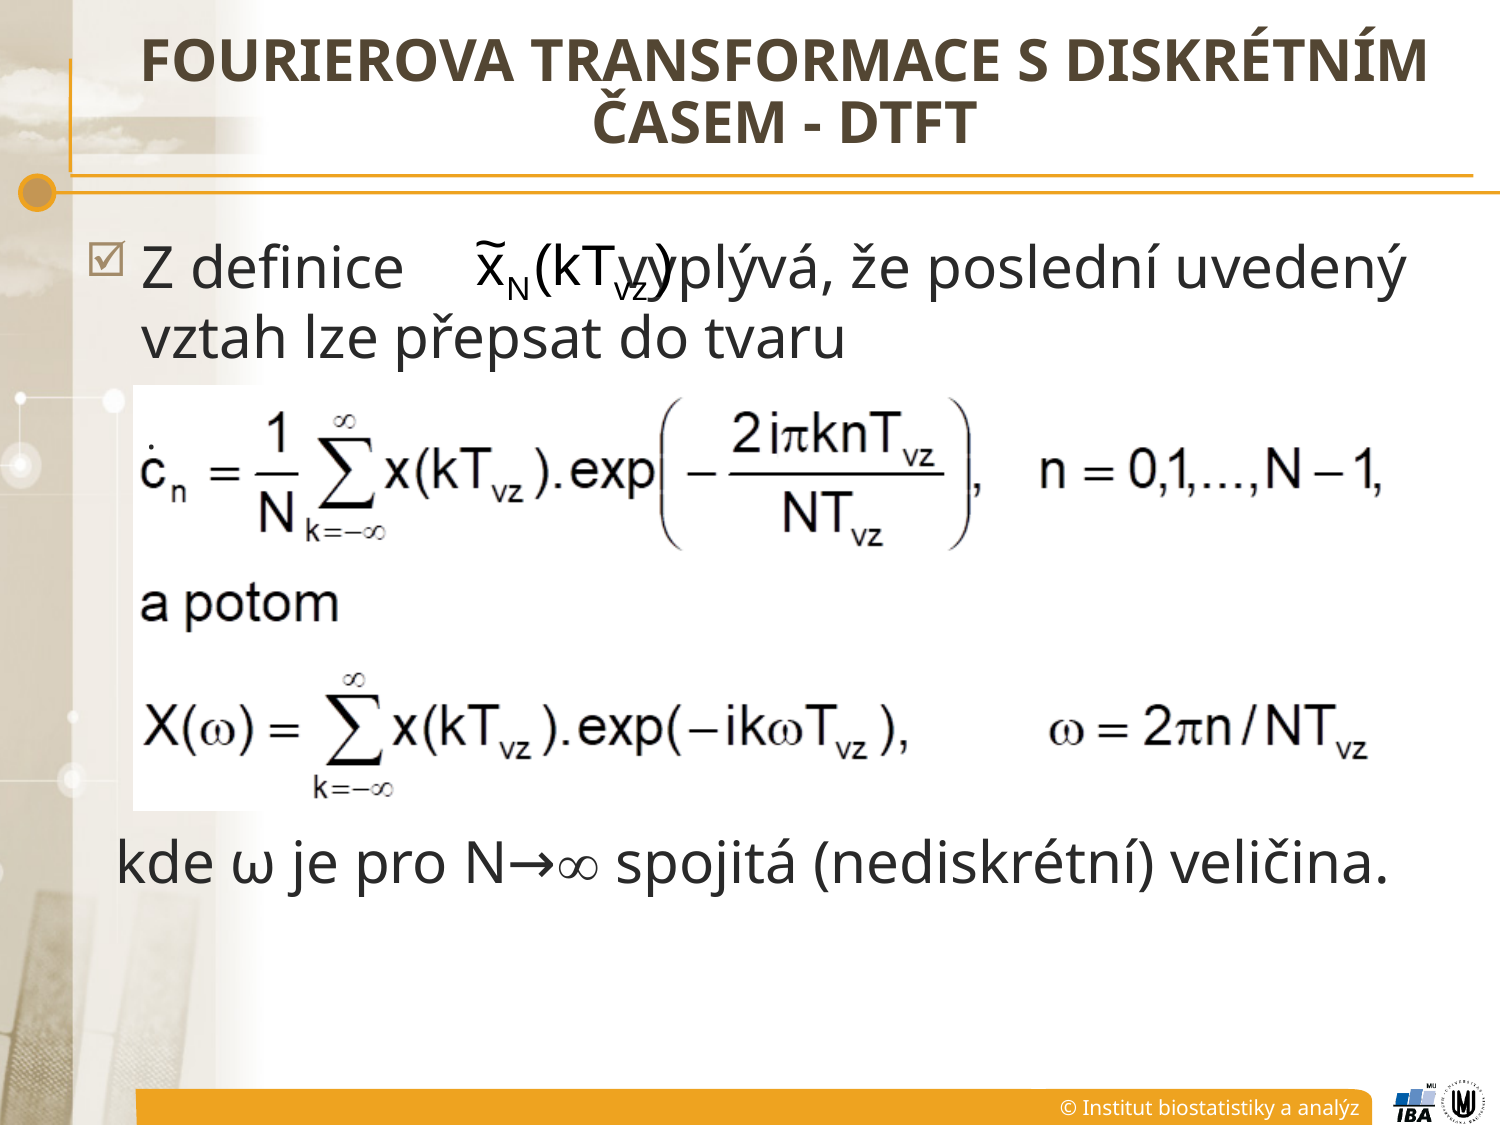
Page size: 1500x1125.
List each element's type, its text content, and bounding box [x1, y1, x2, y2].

picture [133, 385, 1412, 811]
title FOURIEROVA TRANSFORMACE S DISKRÉTNÍM ČASEM - DTFT [70, 0, 1500, 188]
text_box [466, 228, 681, 310]
picture [0, 0, 278, 1125]
picture [1441, 1080, 1485, 1124]
list Z definice vyplývá, že poslední uvedený vztah lze přepsat do tvaru kde ω je pro N→ spojitá (nediskrétní) veličina. [70, 222, 1431, 873]
picture [1393, 1083, 1436, 1122]
